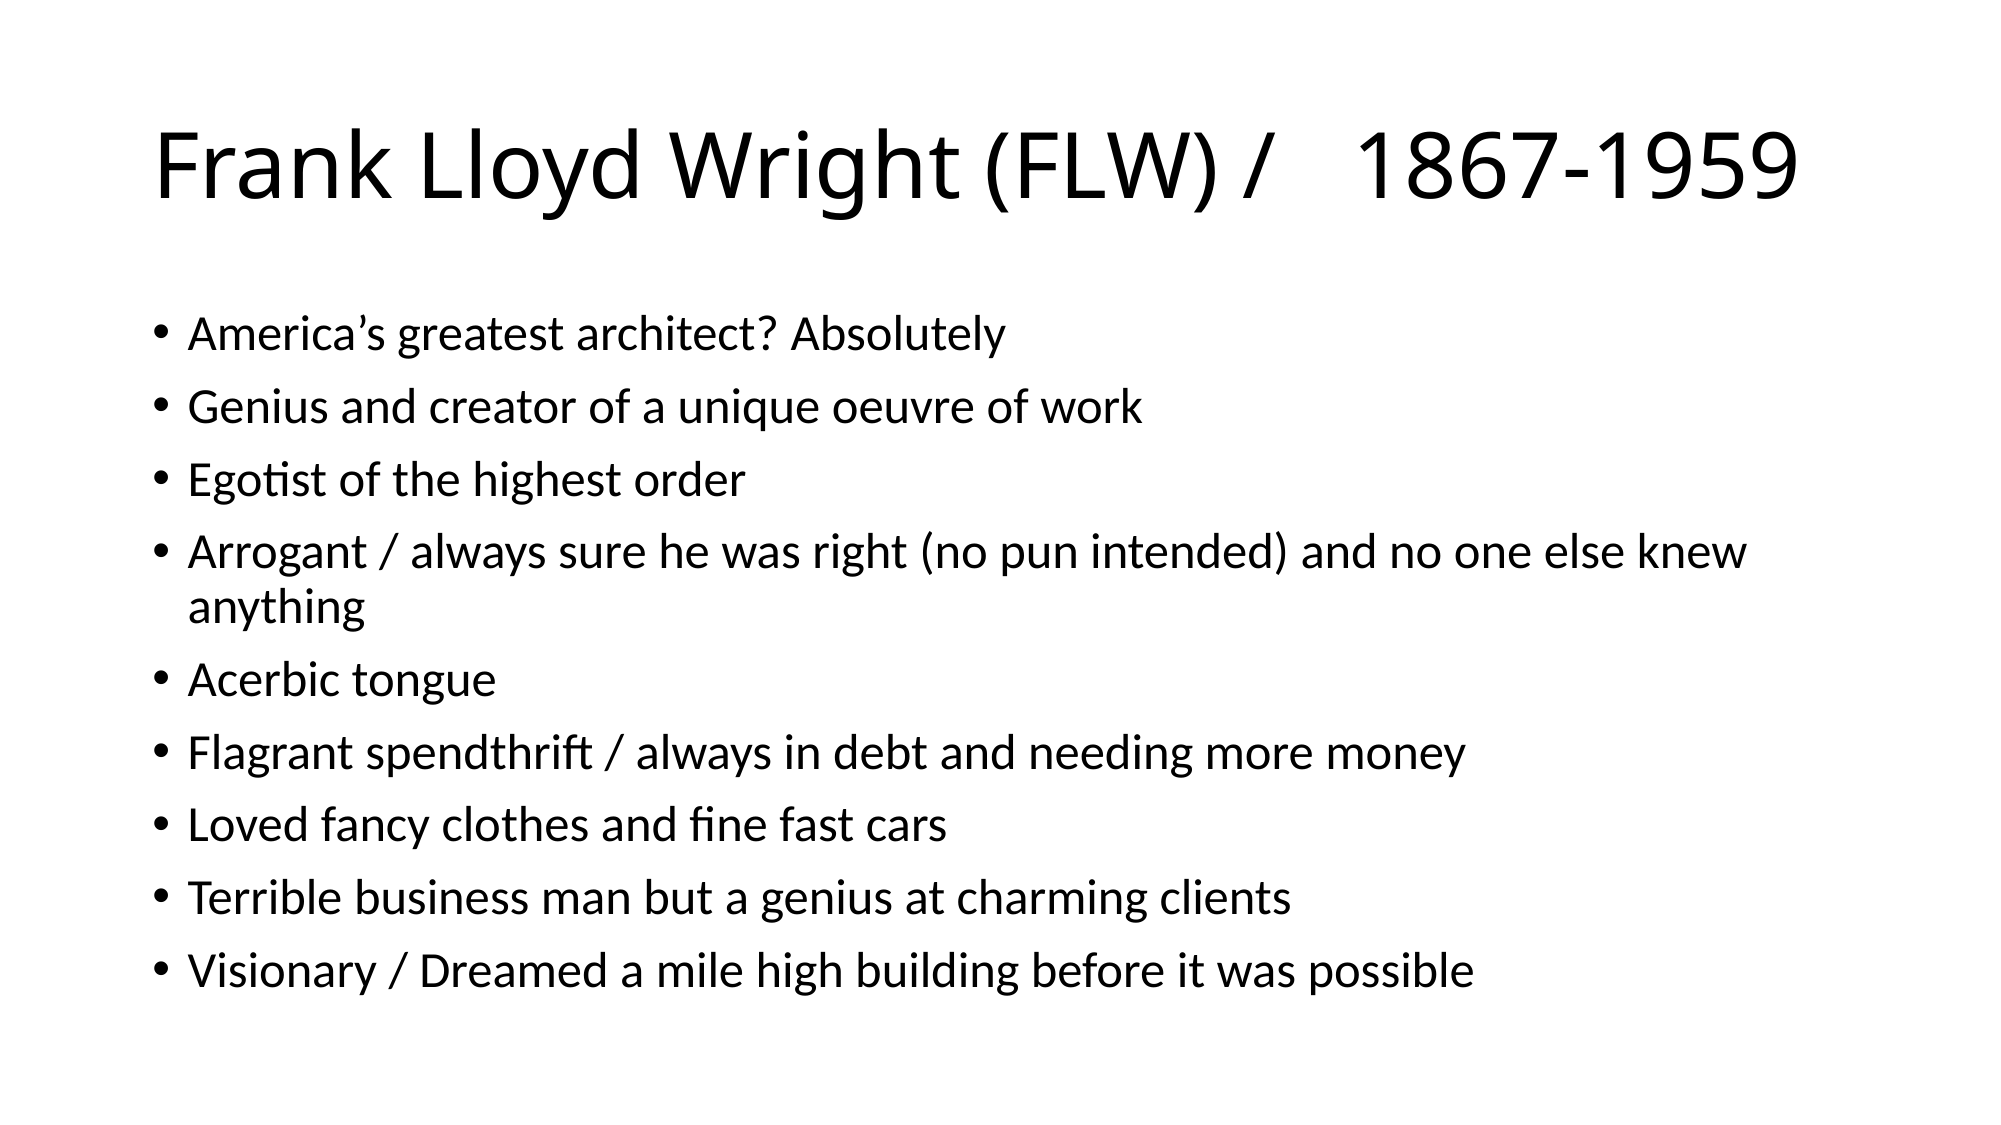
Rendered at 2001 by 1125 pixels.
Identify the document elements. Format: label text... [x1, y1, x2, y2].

title Frank Lloyd Wright (FLW) / 1867-1959 [137, 59, 1863, 278]
list America’s greatest architect? Absolutely Genius and creator of a unique oeuvre of work Egotist of the highest order Arrogant / always sure he was right (no pun intended) and no one else knew anything Acerbic tongue Flagrant spendthrift / always in debt and needing more money Loved fancy clothes and fine fast cars Terrible business man but a genius at charming clients Visionary / Dreamed a mile high building before it was possible [137, 299, 1863, 1014]
